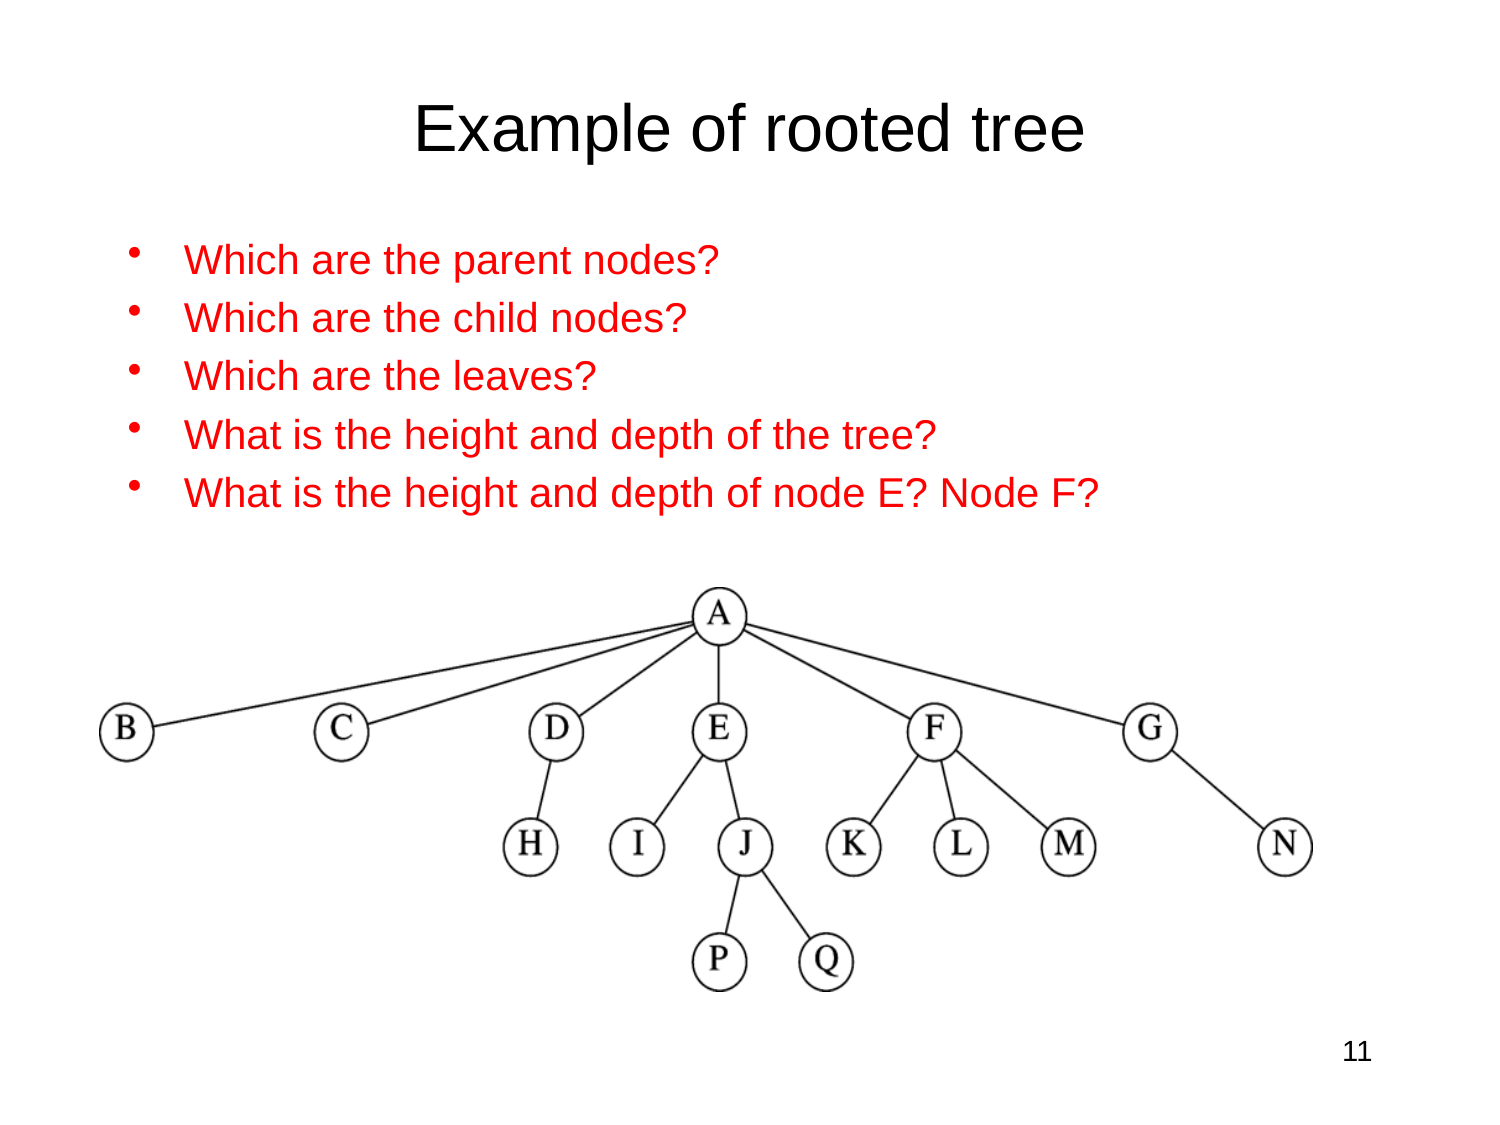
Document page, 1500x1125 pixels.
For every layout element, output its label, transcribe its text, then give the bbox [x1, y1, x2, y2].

picture [99, 587, 1313, 992]
list Which are the parent nodes? Which are the child nodes? Which are the leaves? What is the height and depth of the tree? What is the height and depth of node E? Node F? [112, 224, 1388, 1000]
slide_number 11 [1074, 1024, 1388, 1101]
title Example of rooted tree [112, 62, 1388, 188]
